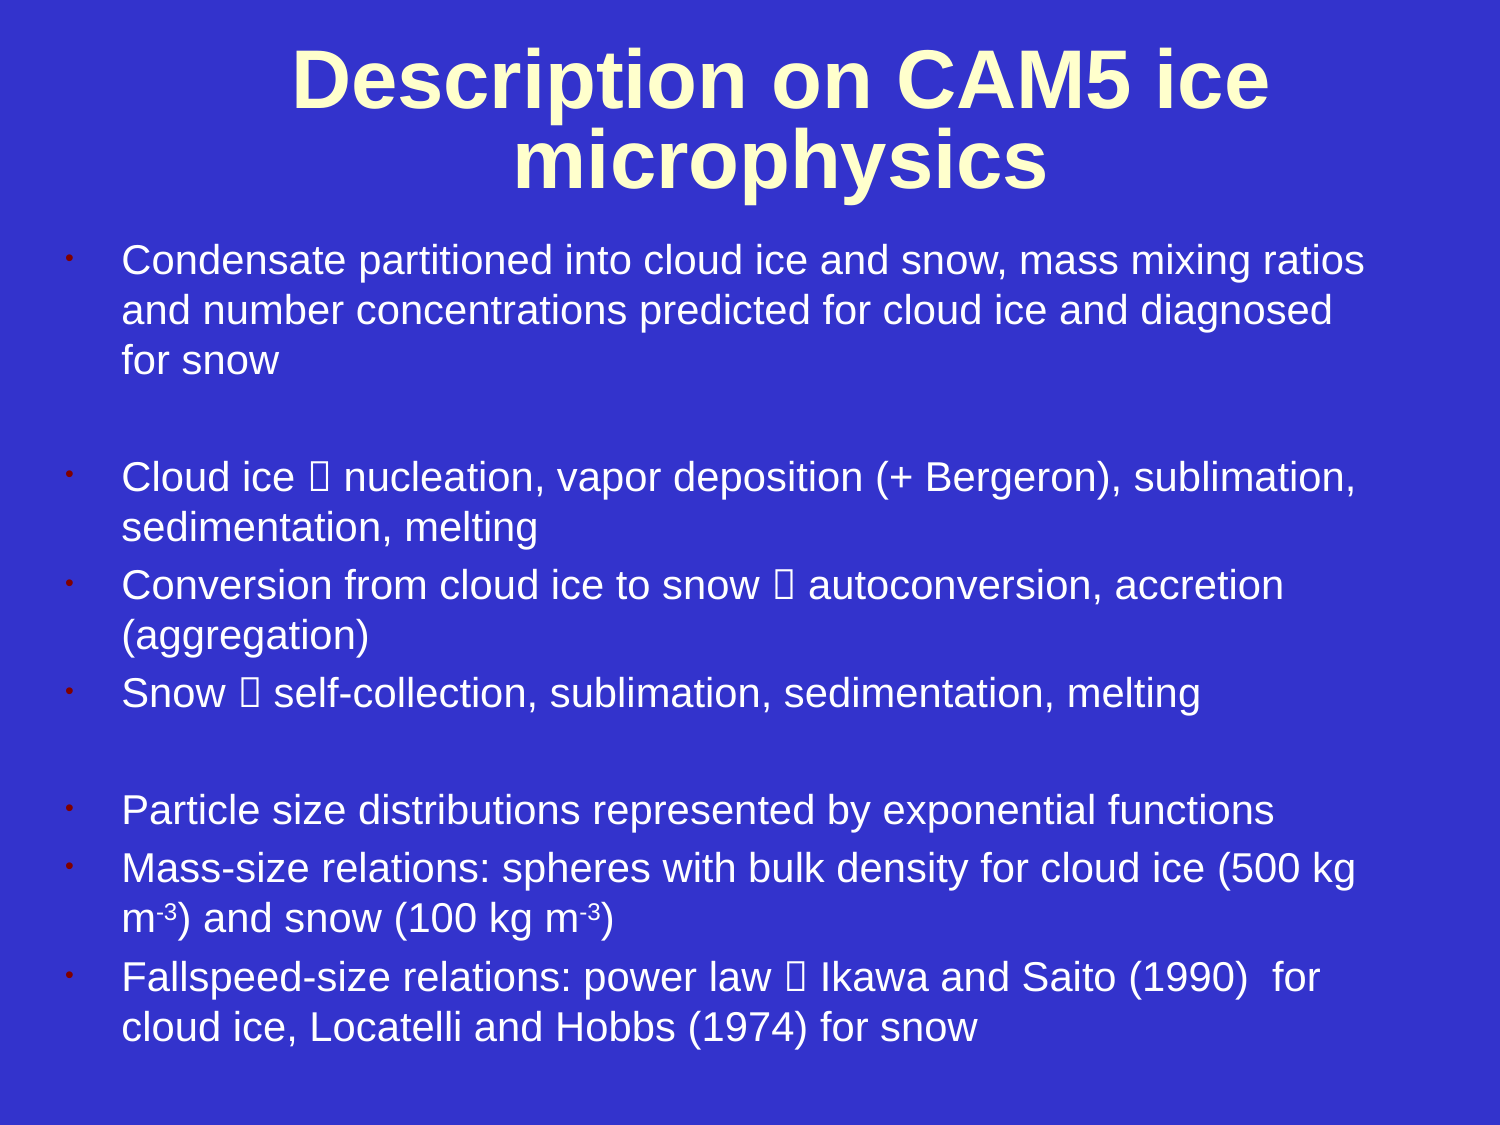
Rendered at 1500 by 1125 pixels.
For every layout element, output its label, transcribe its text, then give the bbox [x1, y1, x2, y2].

list Condensate partitioned into cloud ice and snow, mass mixing ratios and number concentrations predicted for cloud ice and diagnosed for snow Cloud ice  nucleation, vapor deposition (+ Bergeron), sublimation, sedimentation, melting Conversion from cloud ice to snow  autoconversion, accretion (aggregation) Snow  self-collection, sublimation, sedimentation, melting Particle size distributions represented by exponential functions Mass-size relations: spheres with bulk density for cloud ice (500 kg m-3) and snow (100 kg m-3) Fallspeed-size relations: power law  Ikawa and Saito (1990) for cloud ice, Locatelli and Hobbs (1974) for snow [49, 224, 1401, 968]
text_box Description on CAM5 ice microphysics [62, 24, 1500, 213]
